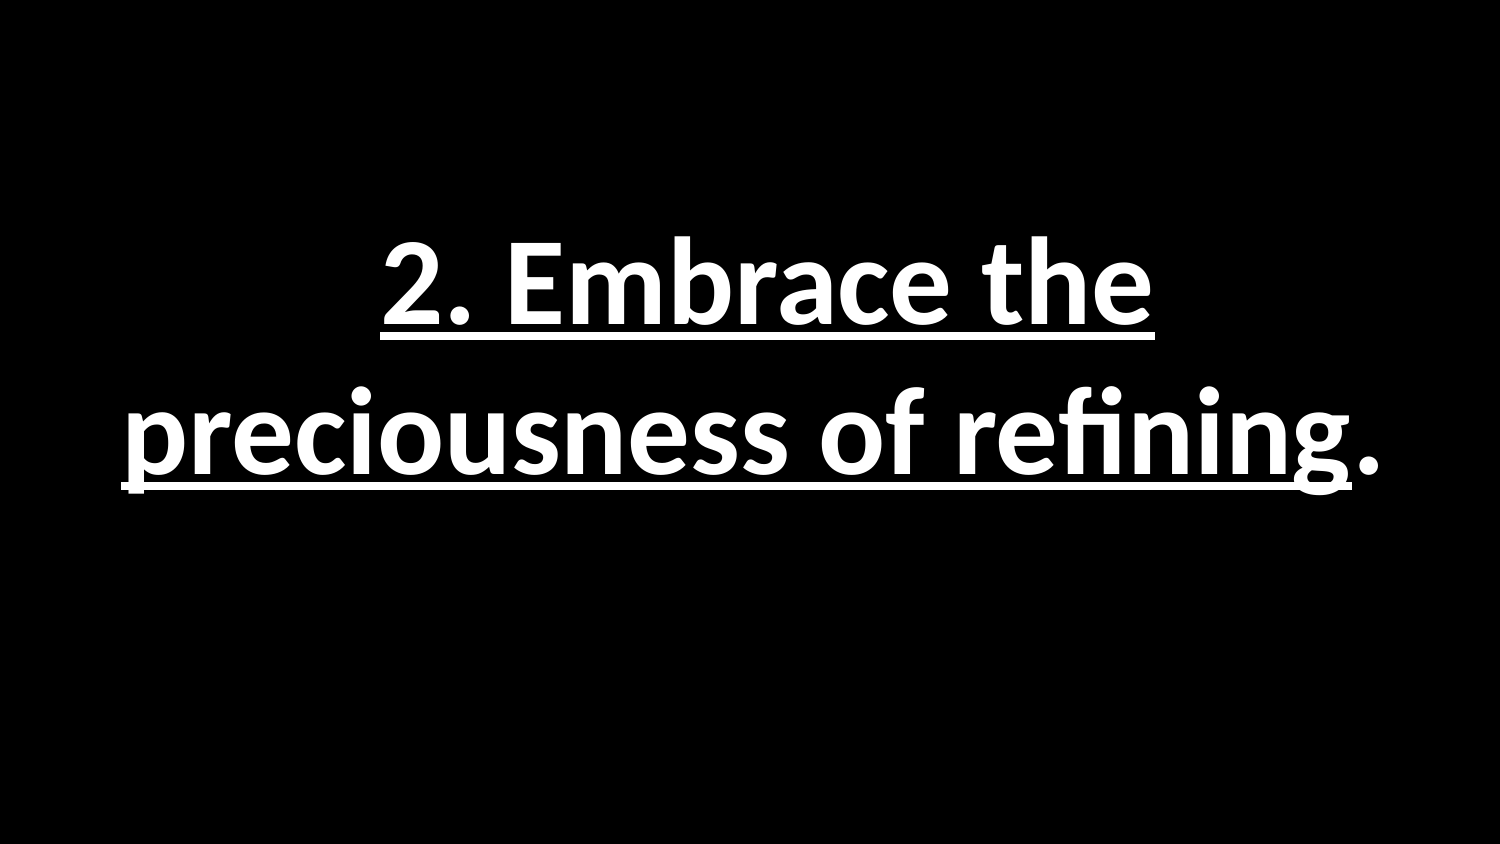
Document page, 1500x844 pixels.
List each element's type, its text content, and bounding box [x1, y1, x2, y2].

text_box 2. Embrace the preciousness of refining. [105, 191, 1430, 507]
